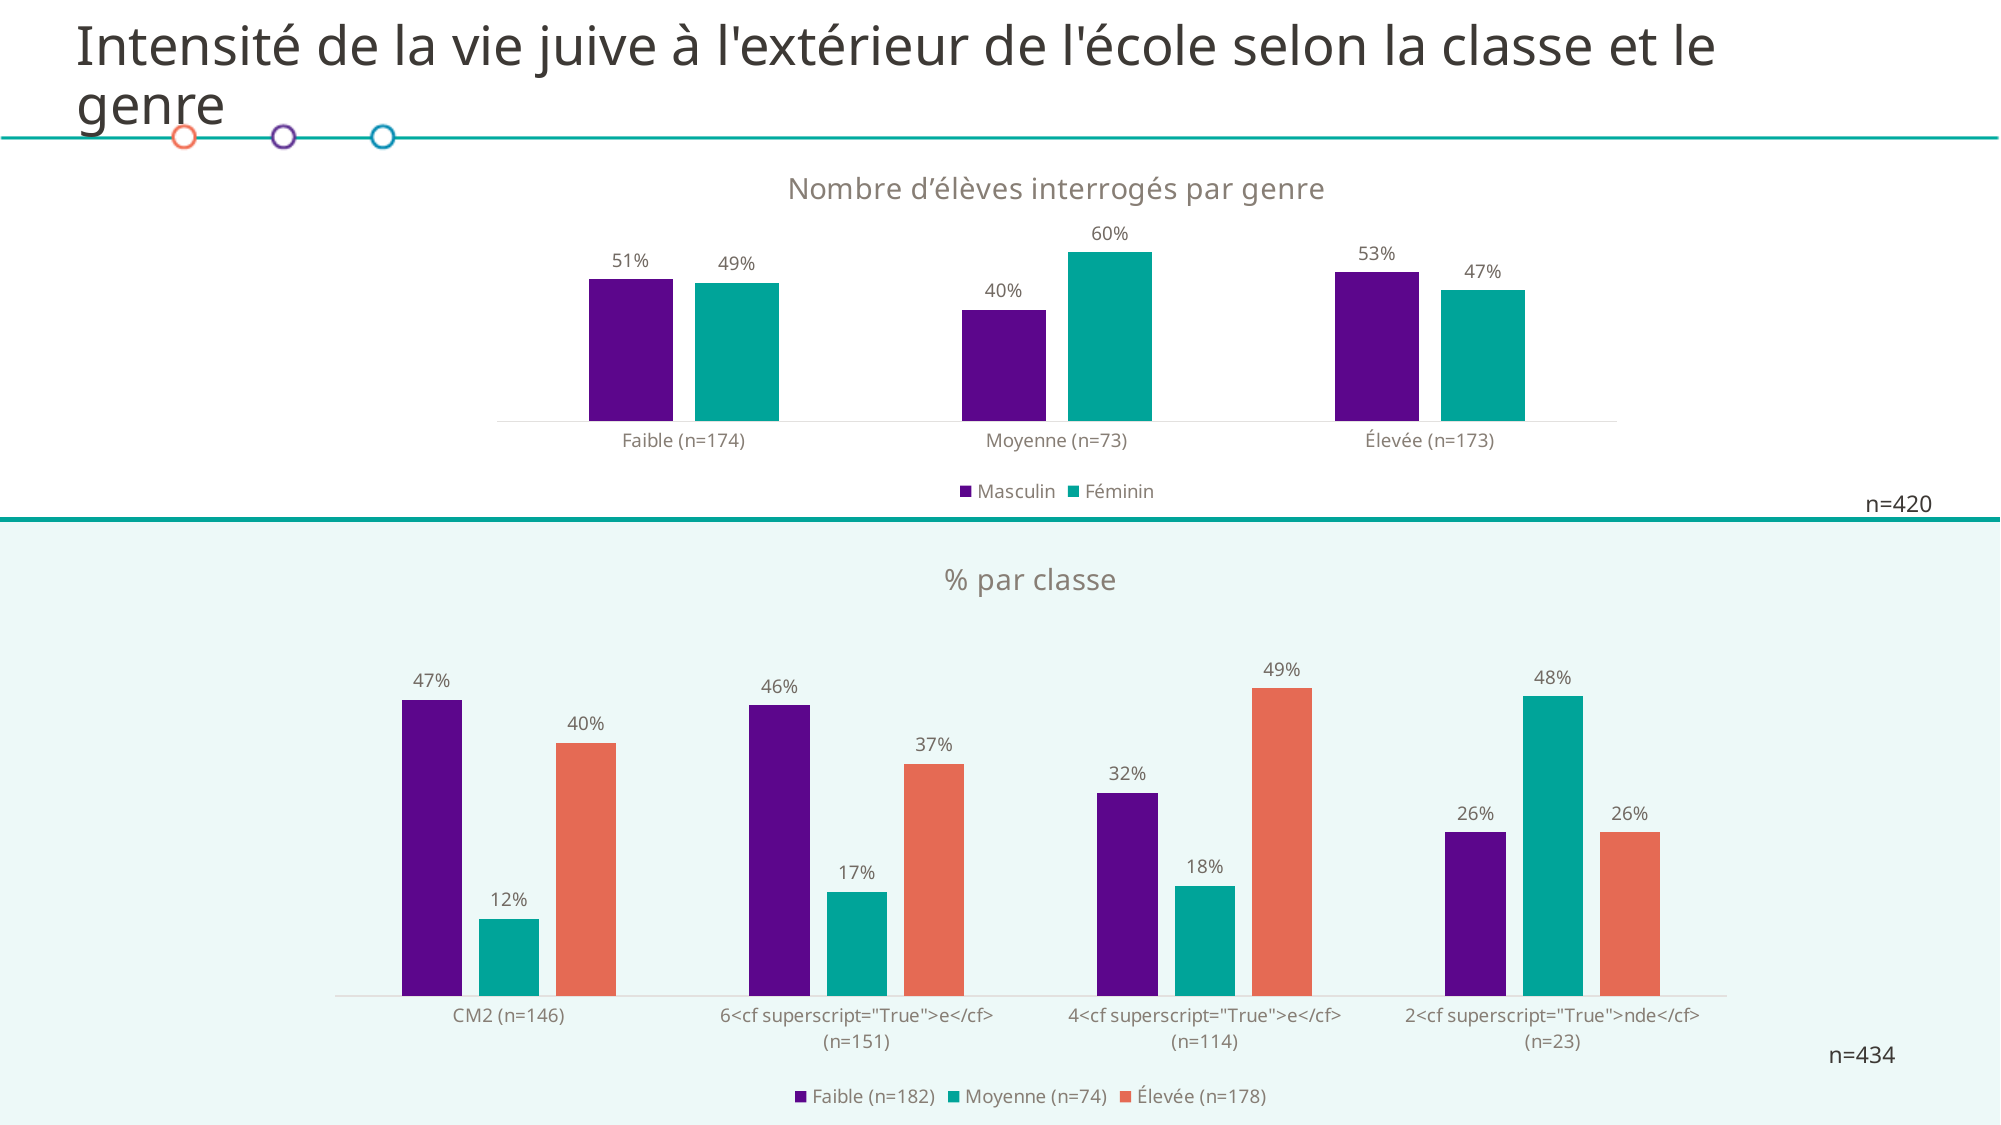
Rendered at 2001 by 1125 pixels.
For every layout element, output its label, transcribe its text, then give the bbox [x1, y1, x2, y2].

text_box n=420 [1823, 520, 1975, 525]
title Intensité de la vie juive à l'extérieur de l'école selon la classe et le genre [61, 8, 1787, 147]
text_box n=434 [1786, 1032, 1938, 1076]
picture [0, 0, 2001, 1125]
text_box [0, 522, 2000, 1125]
chart [473, 144, 1640, 511]
chart [306, 530, 1756, 1117]
text_box n=420 [1823, 481, 1975, 519]
